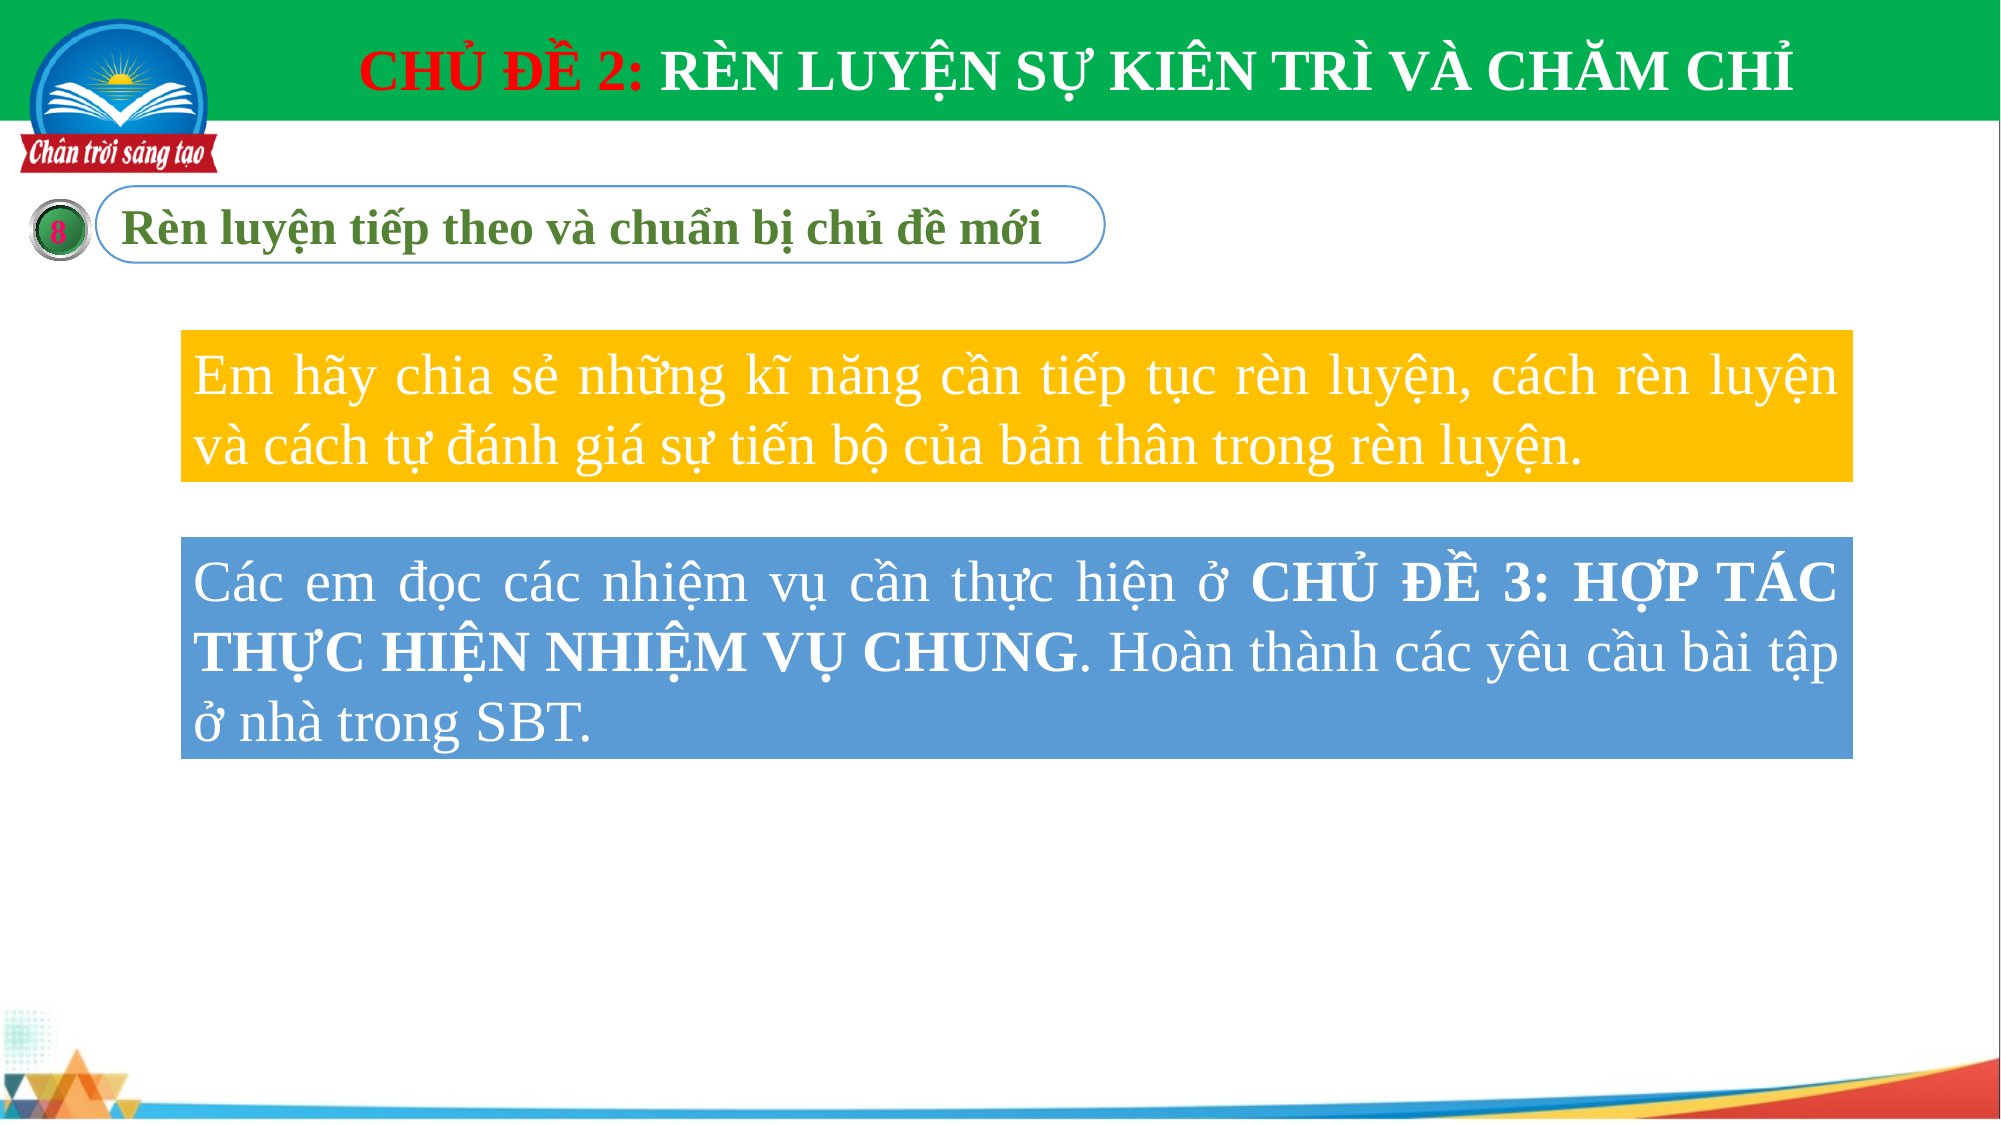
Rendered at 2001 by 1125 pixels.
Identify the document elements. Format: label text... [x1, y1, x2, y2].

text_box [0, 0, 2000, 121]
text_box Các em đọc các nhiệm vụ cần thực hiện ở CHỦ ĐỀ 3: HỢP TÁC THỰC HIỆN NHIỆM VỤ CHUNG. Hoàn thành các yêu cầu bài tập ở nhà trong SBT. [178, 534, 1856, 762]
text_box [29, 198, 92, 262]
text_box CHỦ ĐỀ 2: RÈN LUYỆN SỰ KIÊN TRÌ VÀ CHĂM CHỈ [275, 12, 1880, 122]
text_box Em hãy chia sẻ những kĩ năng cần tiếp tục rèn luyện, cách rèn luyện và cách tự đánh giá sự tiến bộ của bản thân trong rèn luyện. [178, 327, 1856, 485]
picture [0, 0, 2001, 1125]
text_box Rèn luyện tiếp theo và chuẩn bị chủ đề mới [96, 185, 1106, 264]
text_box 8 [92, 202, 96, 258]
